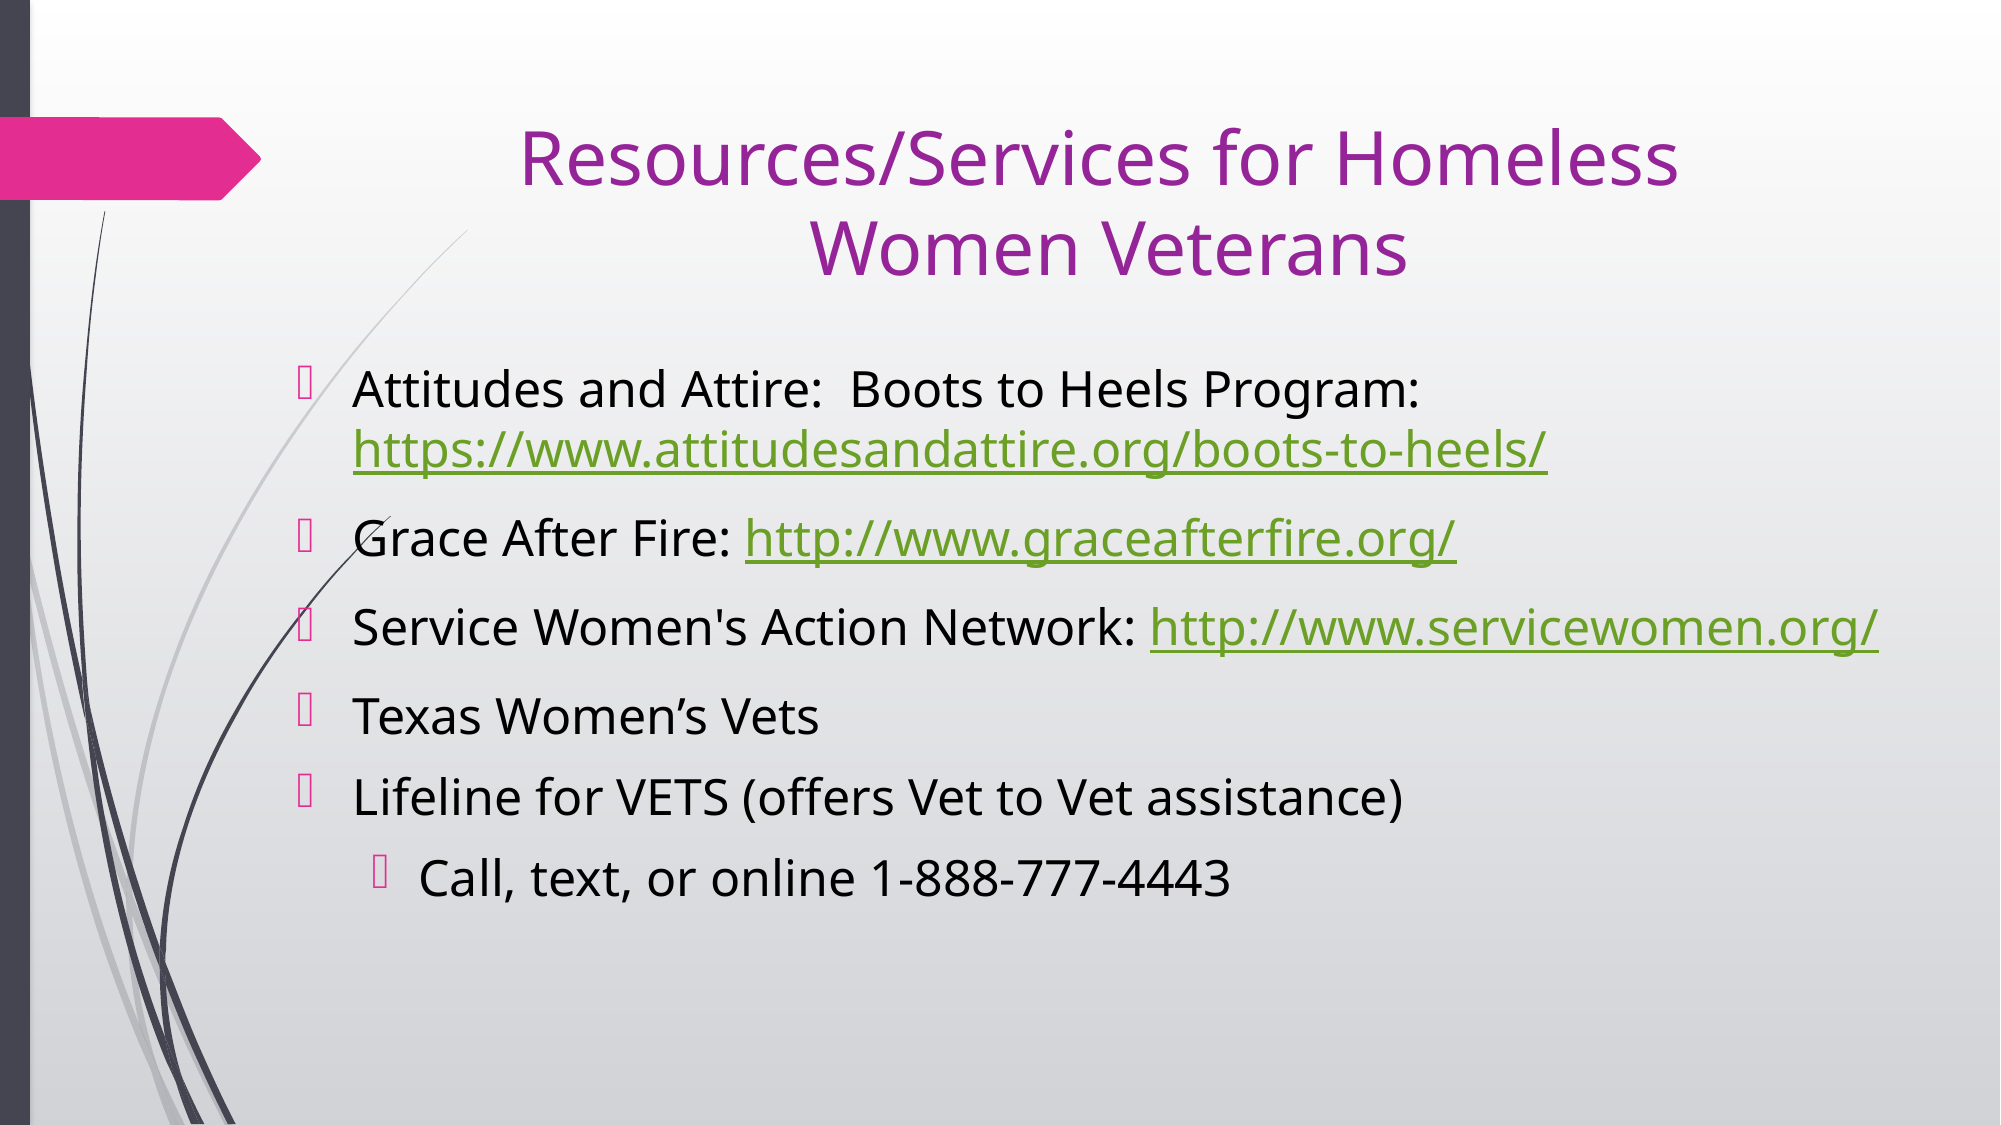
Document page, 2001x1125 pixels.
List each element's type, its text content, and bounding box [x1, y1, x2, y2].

title Resources/Services for Homeless Women Veterans [281, 102, 1919, 313]
list Attitudes and Attire: Boots to Heels Program: https://www.attitudesandattire.org/boots-to-heels/ Grace After Fire: http://www.graceafterfire.org/ Service Women's Action Network: http://www.servicewomen.org/ Texas Women’s Vets Lifeline for VETS (offers Vet to Vet assistance) Call, text, or online 1-888-777-4443 [281, 350, 1919, 1045]
